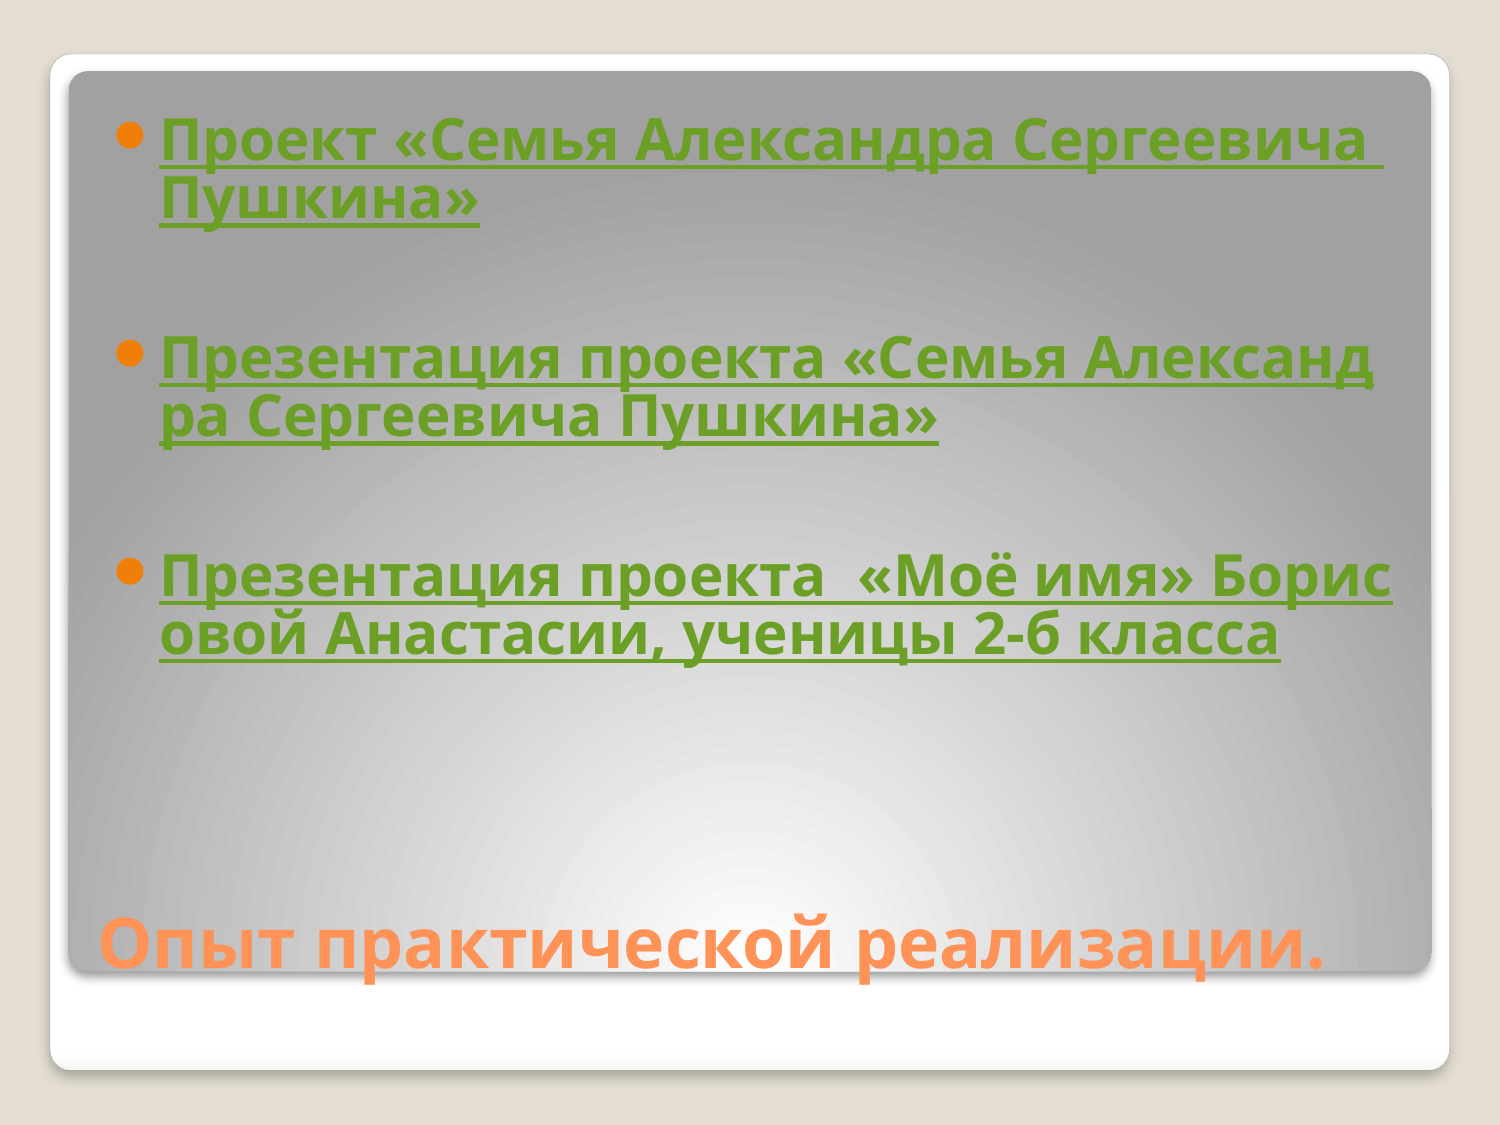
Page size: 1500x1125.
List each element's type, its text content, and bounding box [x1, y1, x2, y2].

list Проект «Семья Александра Сергеевича Пушкина» Презентация проекта «Семья Александра Сергеевича Пушкина» Презентация проекта «Моё имя» Борисовой Анастасии, ученицы 2-б класса [82, 86, 1425, 774]
title Опыт практической реализации. [82, 817, 1425, 990]
